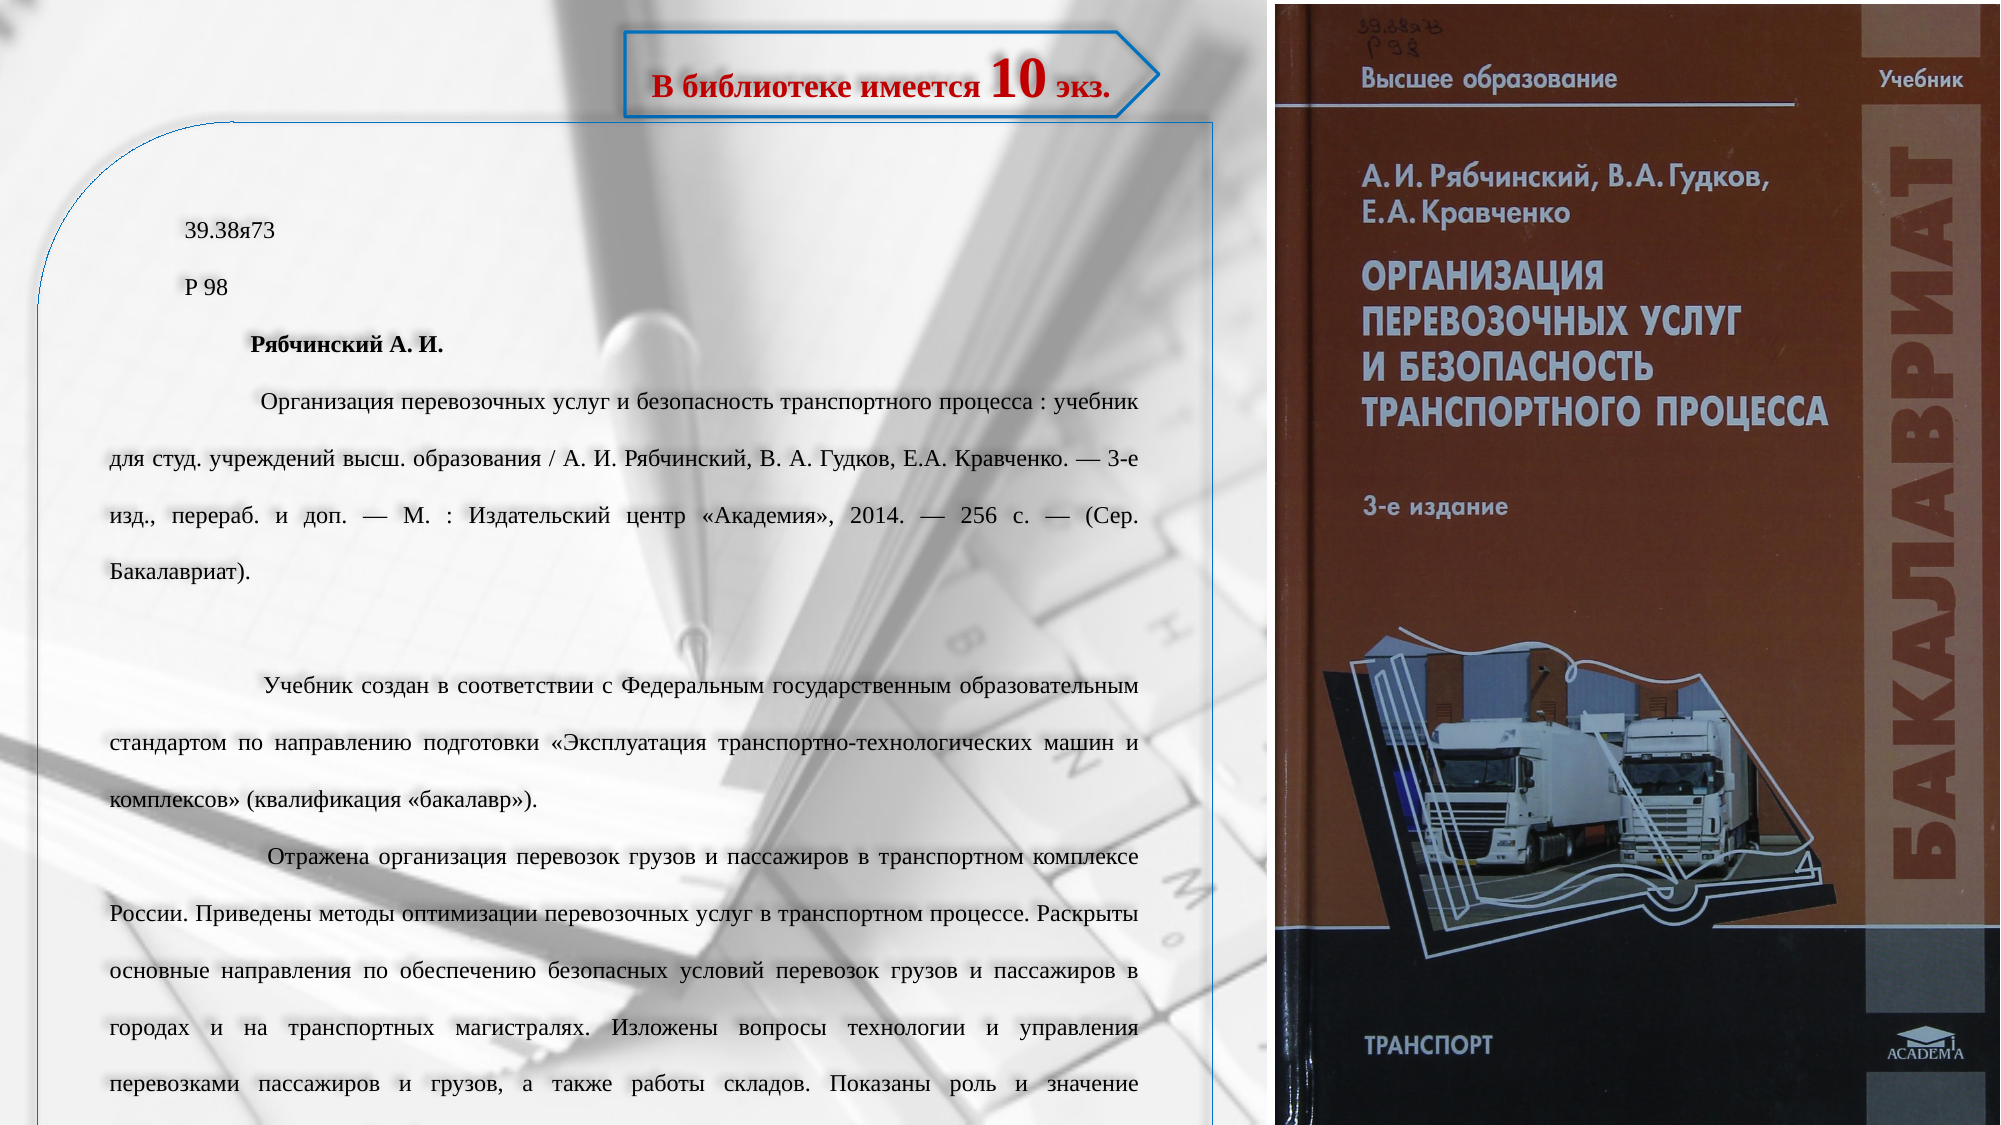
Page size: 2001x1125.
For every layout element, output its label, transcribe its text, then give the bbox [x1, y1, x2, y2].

text_box 39.38я73 Р 98 Рябчинский А. И. Организация перевозочных услуг и безопасность транспортного процесса : учебник для студ. учреждений высш. образования / А. И. Рябчинский, В. А. Гудков, Е.А. Кравченко. — 3-е изд., перераб. и доп. — М. : Издательский центр «Академия», 2014. — 256 с. — (Сер. Бакалавриат). Учебник создан в соответствии с Федеральным государственным образовательным стандартом по направлению подготовки «Эксплуатация транспортно-технологических машин и комплексов» (квалификация «бакалавр»). Отражена организация перевозок грузов и пассажиров в транспортном комплексе России. Приведены методы оптимизации перевозочных услуг в транспортном процессе. Раскрыты основные направления по обеспечению безопасных условий перевозок грузов и пассажиров в городах и на транспортных магистралях. Изложены вопросы технологии и управления перевозками пассажиров и грузов, а также работы складов. Показаны роль и значение качественных показателей работы подвижного состава на линии при обслуживании клиентуры во взаимодействии автомобильного и других видов транспорта. Приведен нормативно-правовой материал по автотранспортной деятельности. Для студентов учреждений высшего образования. [37, 121, 1213, 1125]
text_box В библиотеке имеется 10 экз. [624, 31, 1159, 111]
picture [1267, 0, 2000, 1125]
